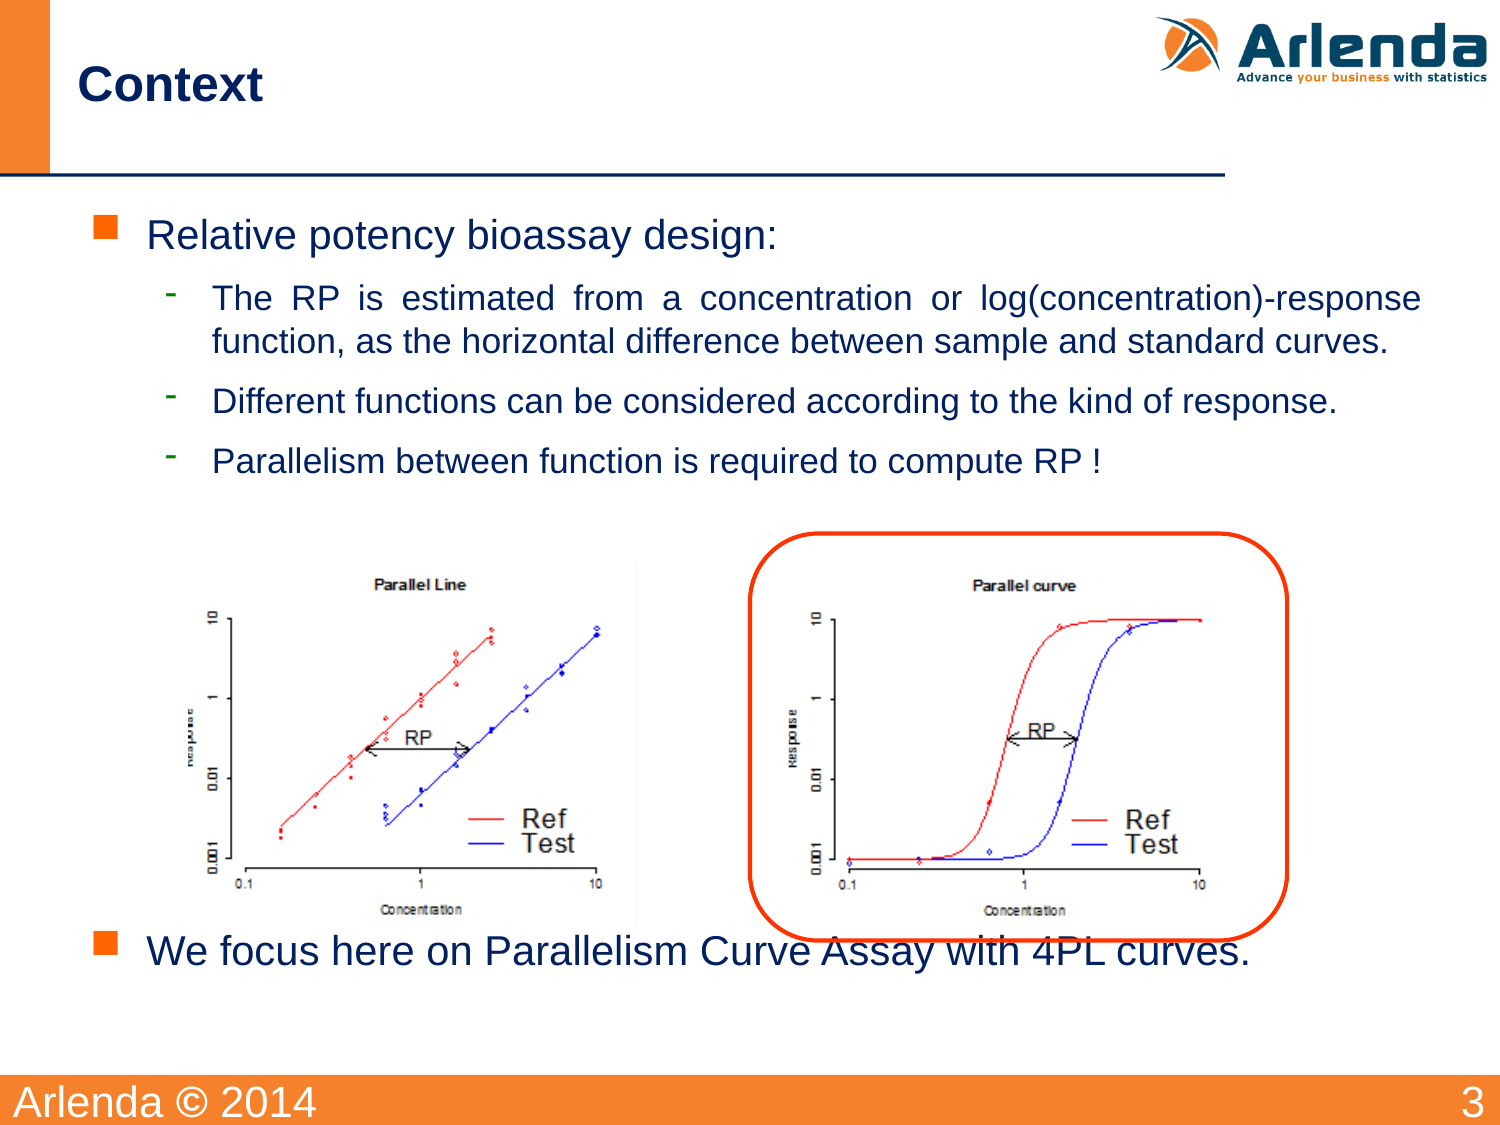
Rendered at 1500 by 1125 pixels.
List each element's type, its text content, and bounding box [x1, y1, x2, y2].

picture [788, 562, 1238, 925]
text_box [747, 531, 1290, 943]
picture [1213, 12, 1495, 90]
list Relative potency bioassay design: The RP is estimated from a concentration or log(concentration)-response function, as the horizontal difference between sample and standard curves. Different functions can be considered according to the kind of response. Parallelism between function is required to compute RP ! We focus here on Parallelism Curve Assay with 4PL curves. [75, 200, 1438, 975]
title Context [62, 0, 1213, 163]
picture [187, 562, 638, 925]
